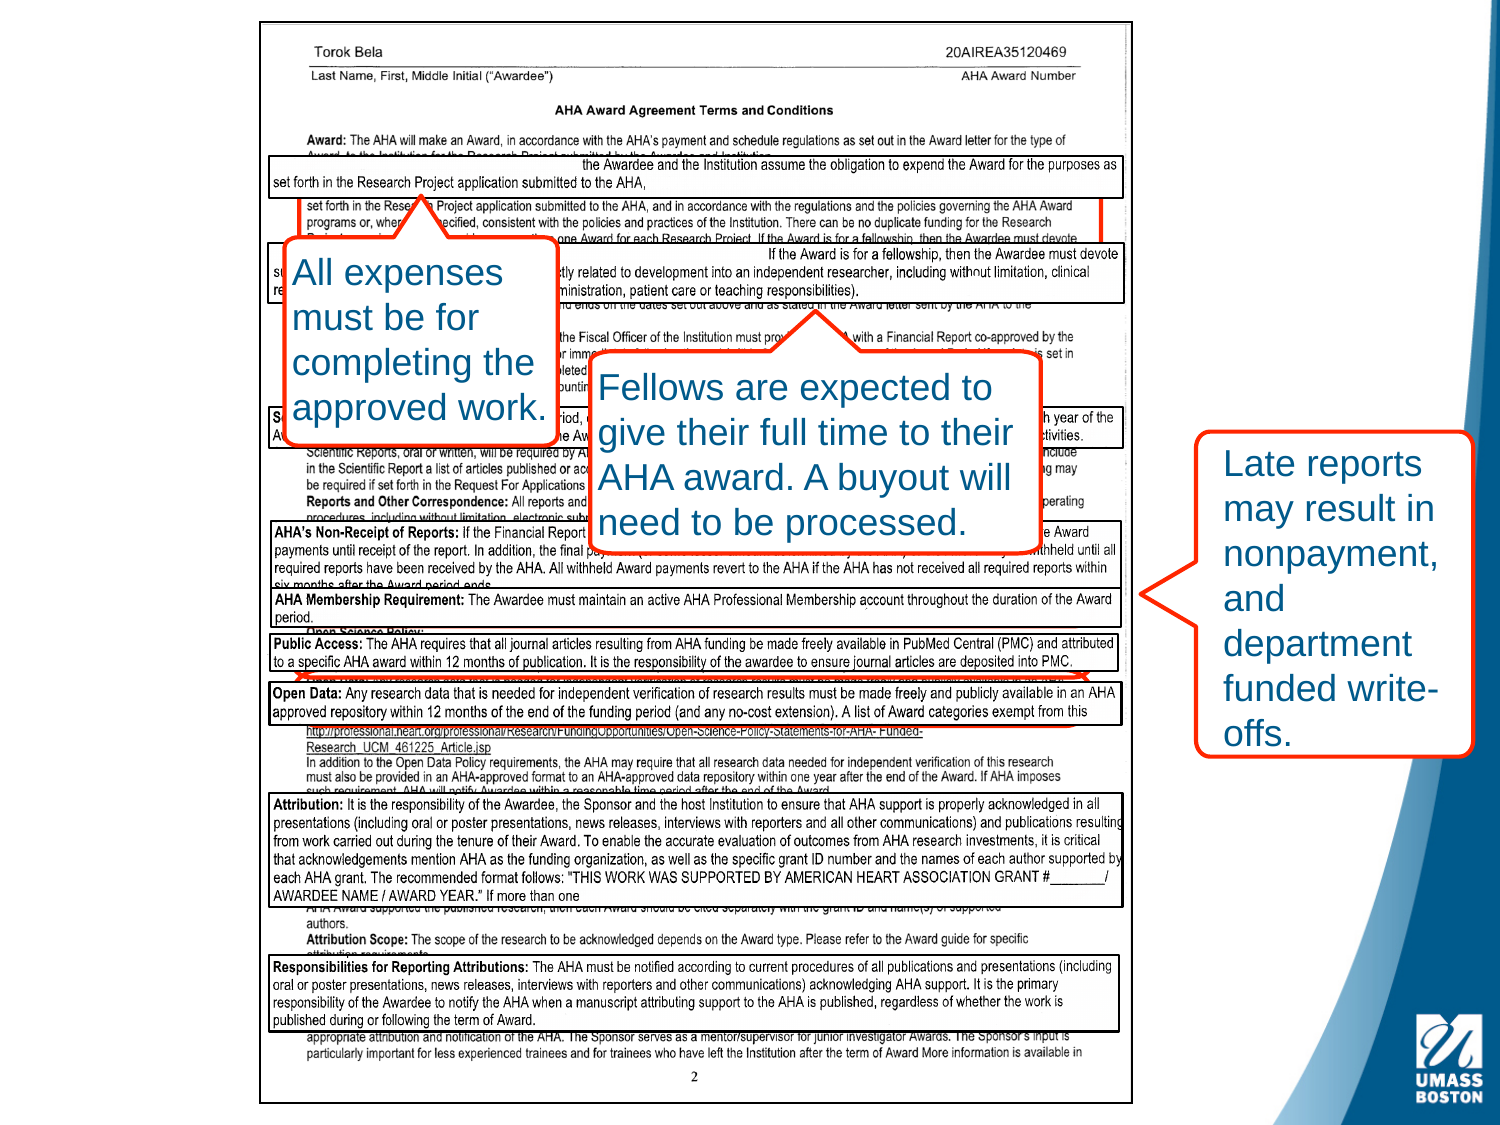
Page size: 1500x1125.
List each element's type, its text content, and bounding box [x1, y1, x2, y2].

text_box Late reports may result in nonpayment, and department funded write-offs. [1140, 431, 1474, 757]
picture [0, 0, 1500, 1125]
